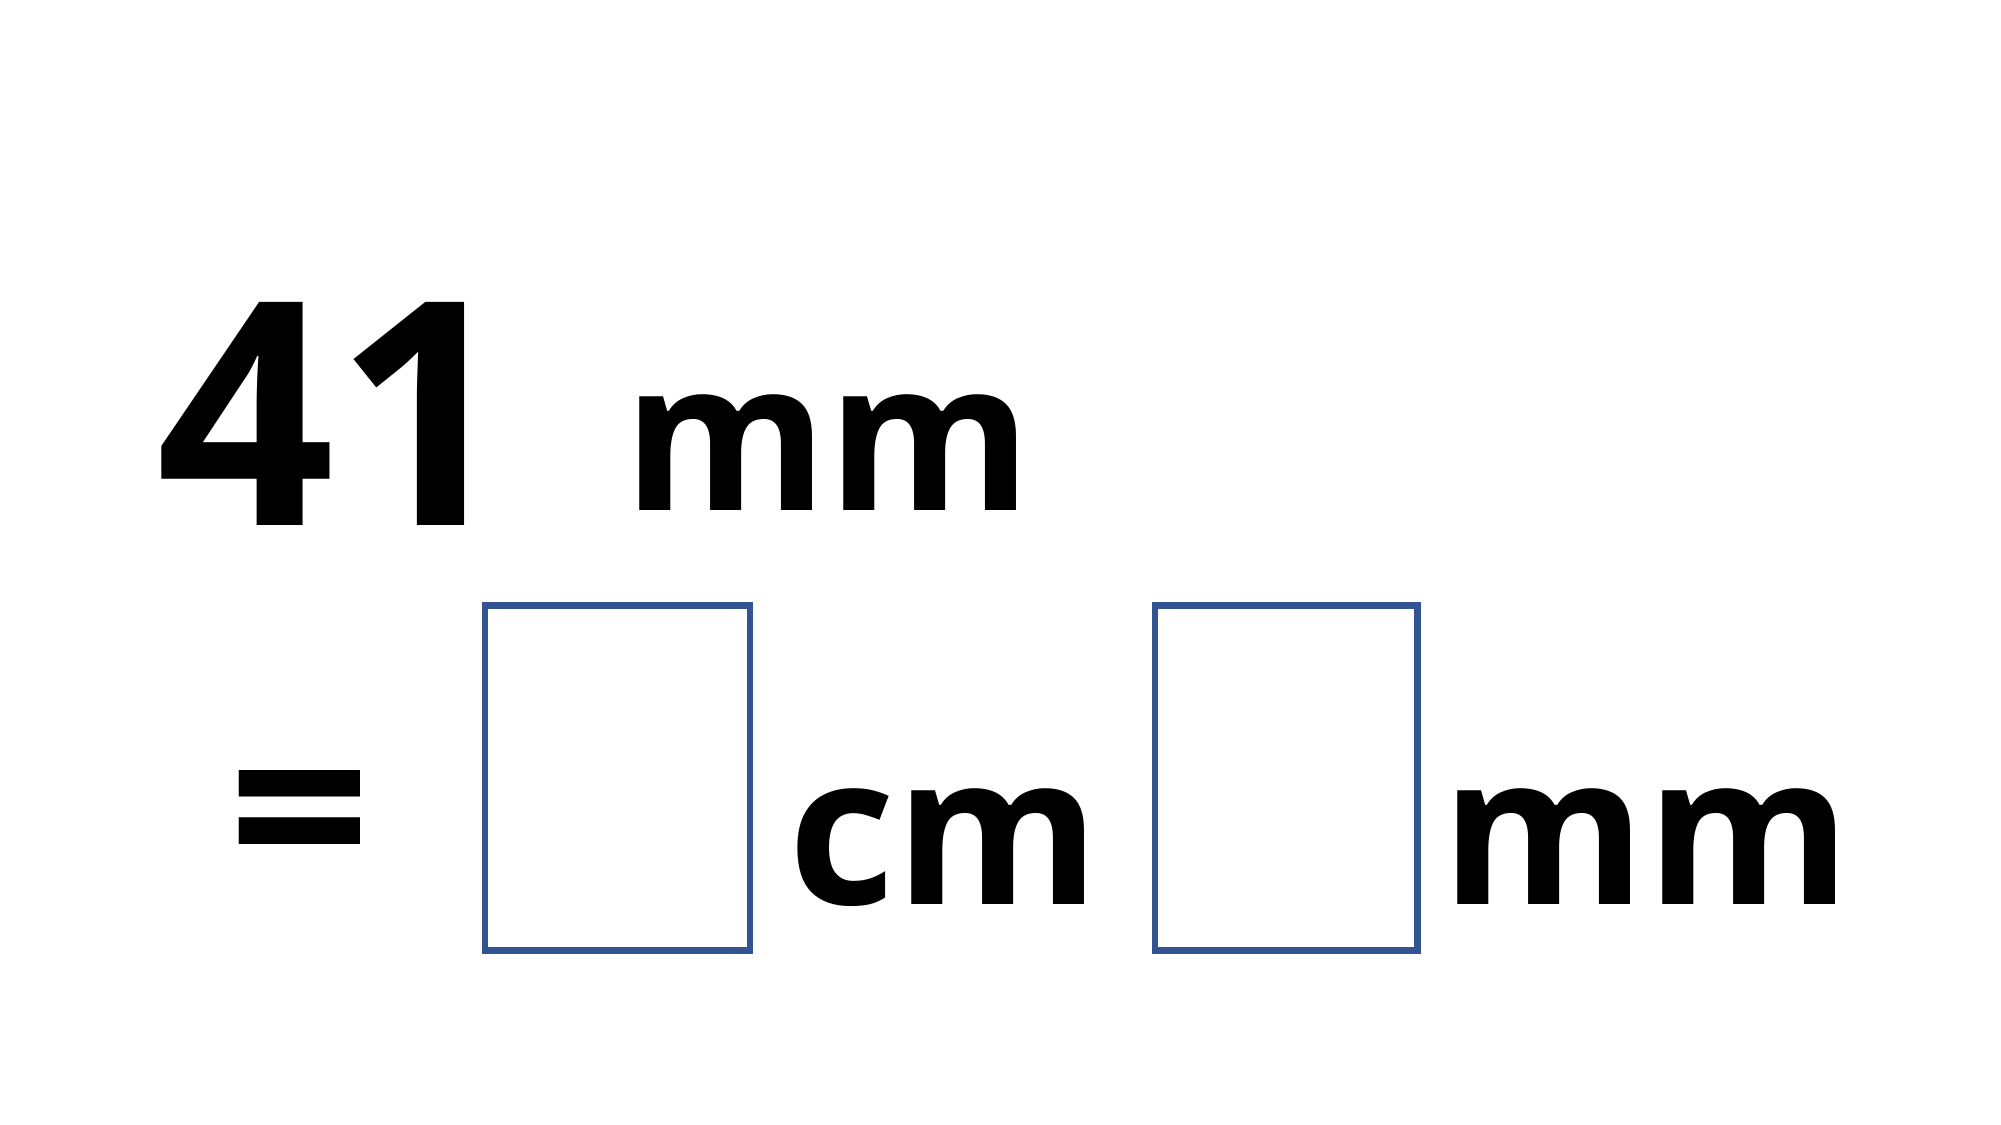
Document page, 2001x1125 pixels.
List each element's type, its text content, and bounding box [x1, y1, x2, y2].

text_box [1154, 605, 1419, 952]
text_box 1 [1169, 599, 1427, 990]
text_box mm [1426, 688, 1894, 954]
text_box cm [773, 688, 1146, 954]
text_box 41 [141, 205, 609, 596]
text_box [484, 605, 751, 952]
text_box = [214, 638, 476, 953]
text_box mm [608, 294, 1076, 559]
text_box 4 [530, 599, 793, 990]
